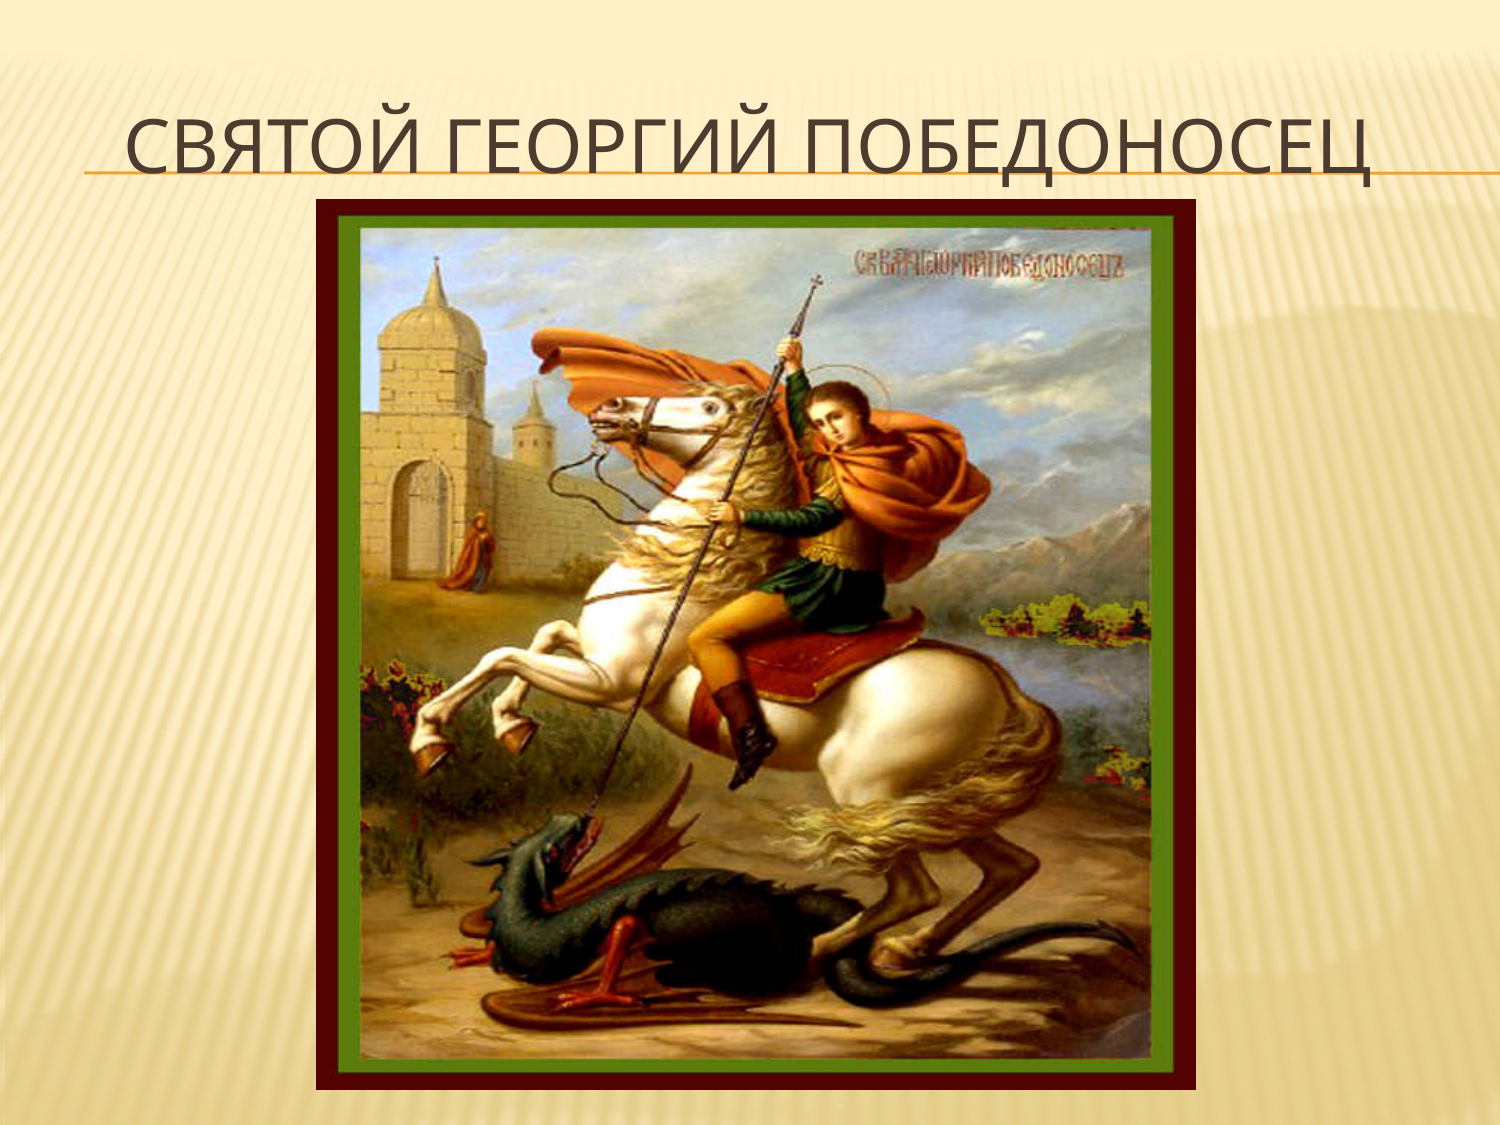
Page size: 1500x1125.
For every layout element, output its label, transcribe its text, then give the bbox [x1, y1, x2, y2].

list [316, 198, 1196, 1091]
title Святой Георгий Победоносец [50, 75, 1475, 213]
